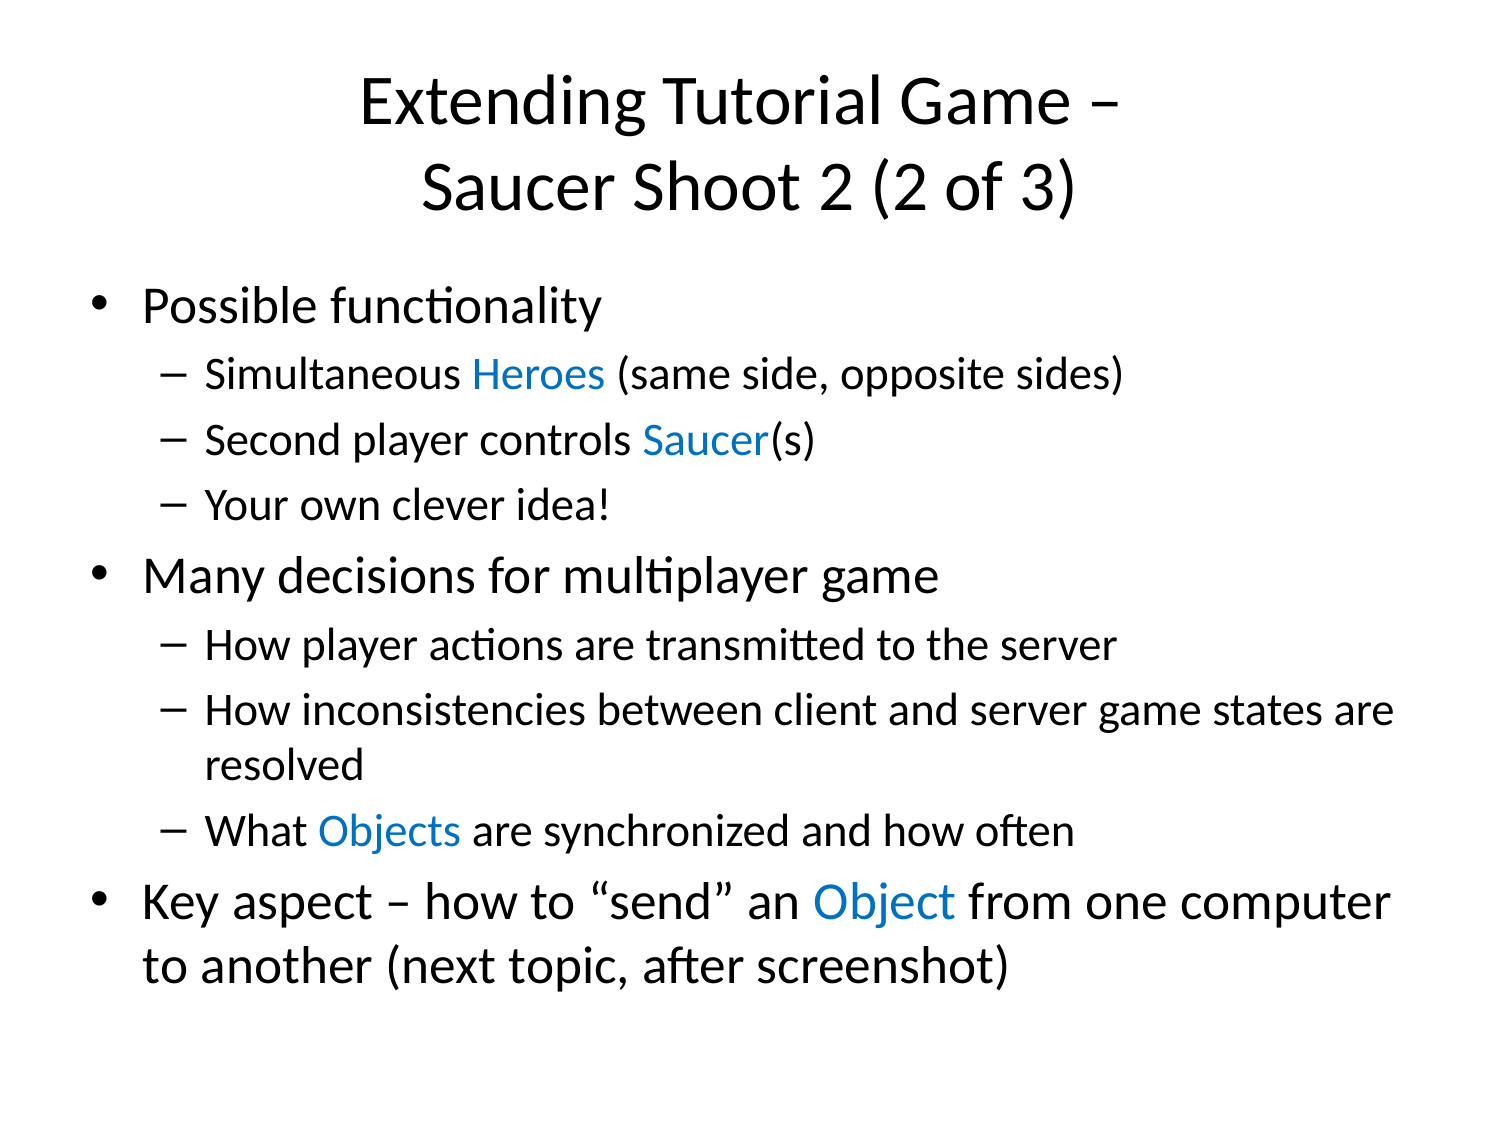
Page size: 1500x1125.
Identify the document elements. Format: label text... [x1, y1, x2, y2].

title Extending Tutorial Game – Saucer Shoot 2 (2 of 3) [75, 45, 1425, 233]
list Possible functionality Simultaneous Heroes (same side, opposite sides) Second player controls Saucer(s) Your own clever idea! Many decisions for multiplayer game How player actions are transmitted to the server How inconsistencies between client and server game states are resolved What Objects are synchronized and how often Key aspect – how to “send” an Object from one computer to another (next topic, after screenshot) [75, 262, 1425, 1005]
